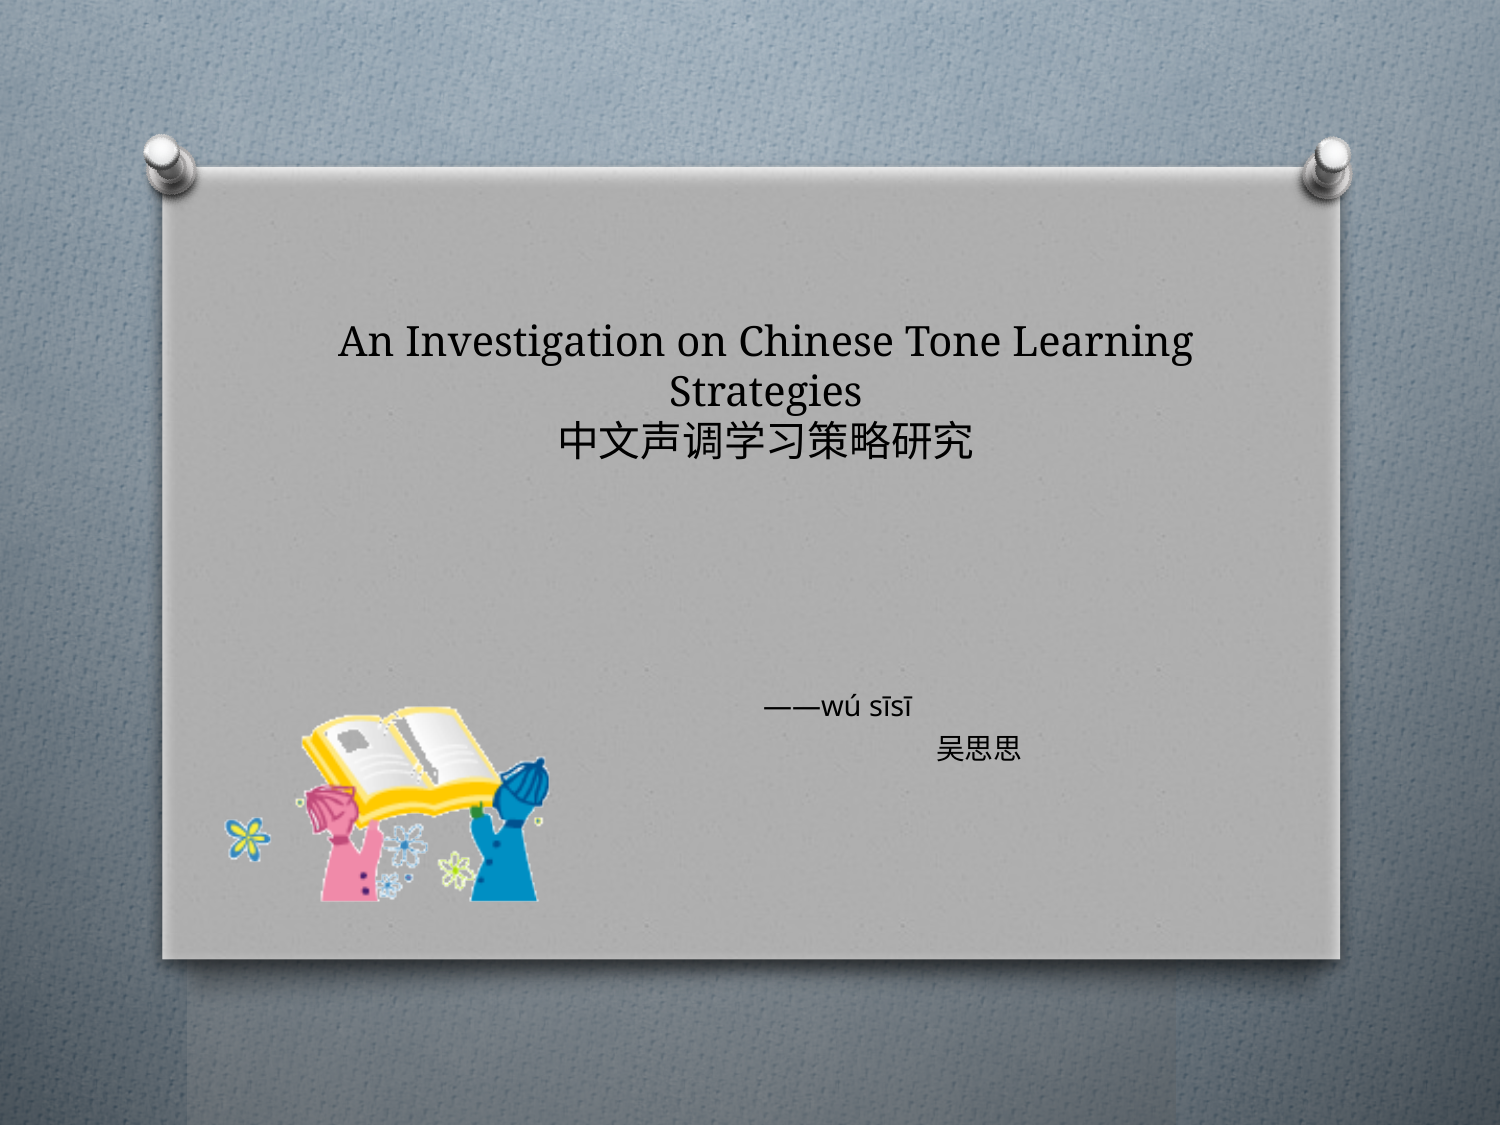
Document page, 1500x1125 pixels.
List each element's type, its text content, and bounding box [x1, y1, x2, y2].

title An Investigation on Chinese Tone Learning Strategies 中文声调学习策略研究 [258, 222, 1274, 473]
picture [177, 700, 558, 904]
subtitle ——wú sīsī 吴思思 [283, 612, 1221, 863]
picture [112, 100, 235, 224]
picture [1274, 109, 1396, 230]
